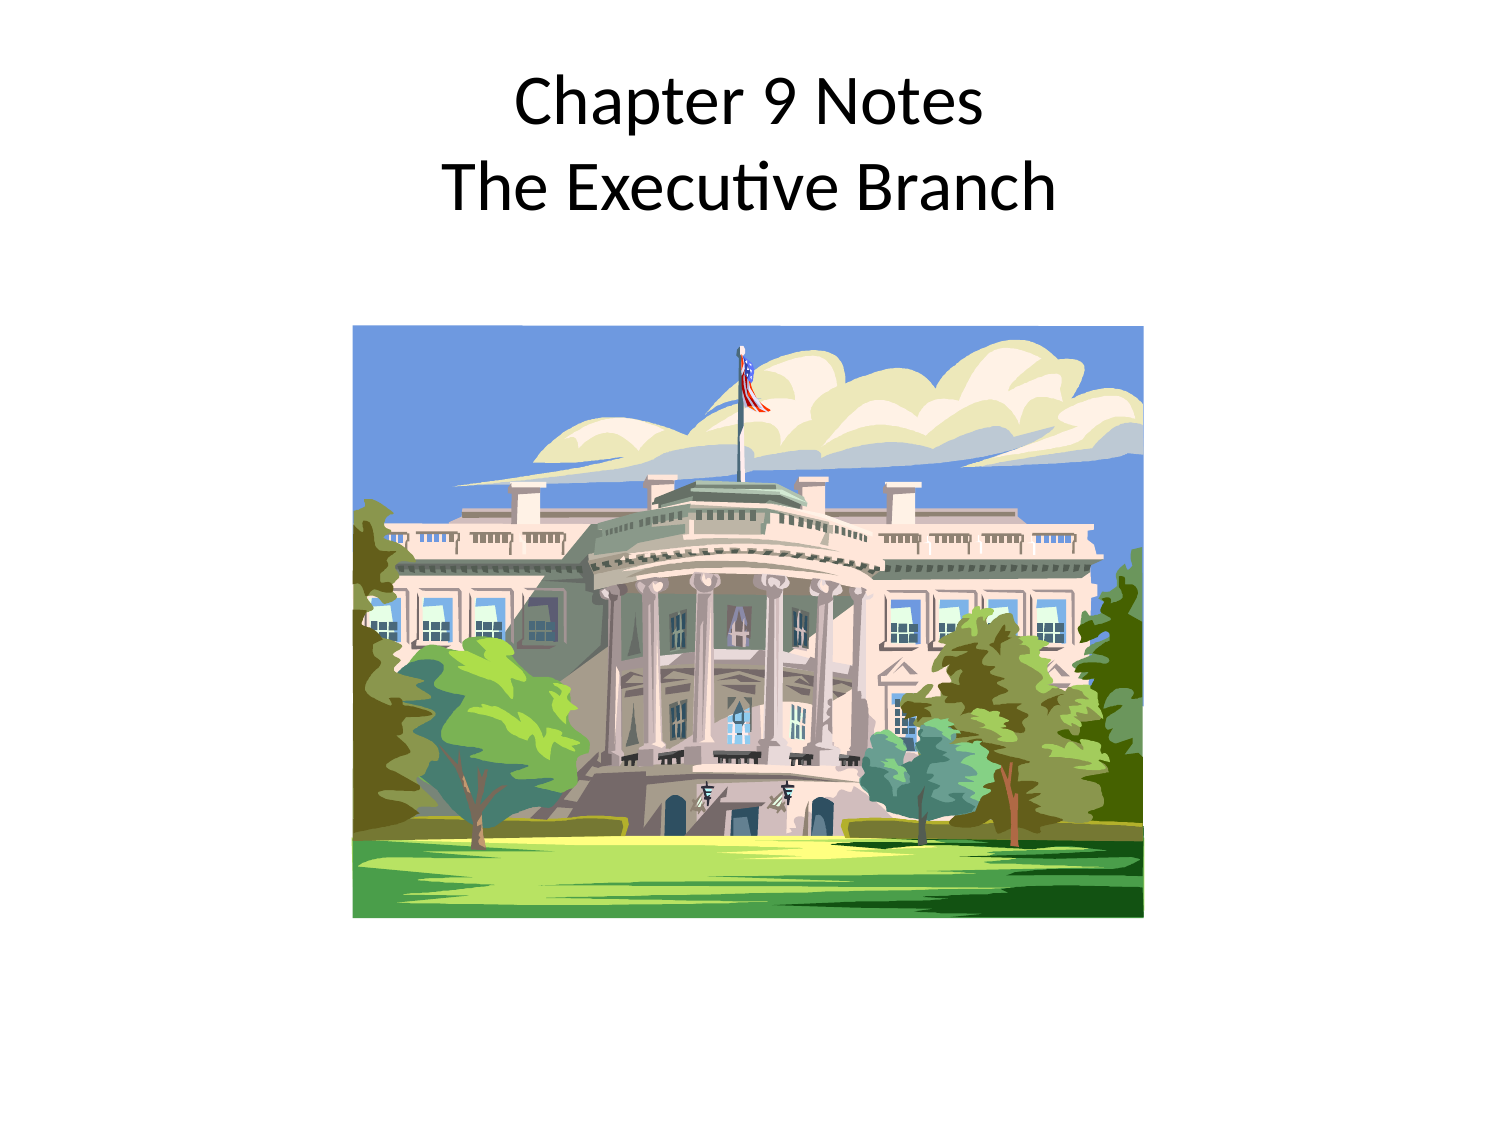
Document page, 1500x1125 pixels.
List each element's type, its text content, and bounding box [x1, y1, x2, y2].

title Chapter 9 Notes The Executive Branch [75, 45, 1425, 233]
picture [349, 324, 1153, 926]
